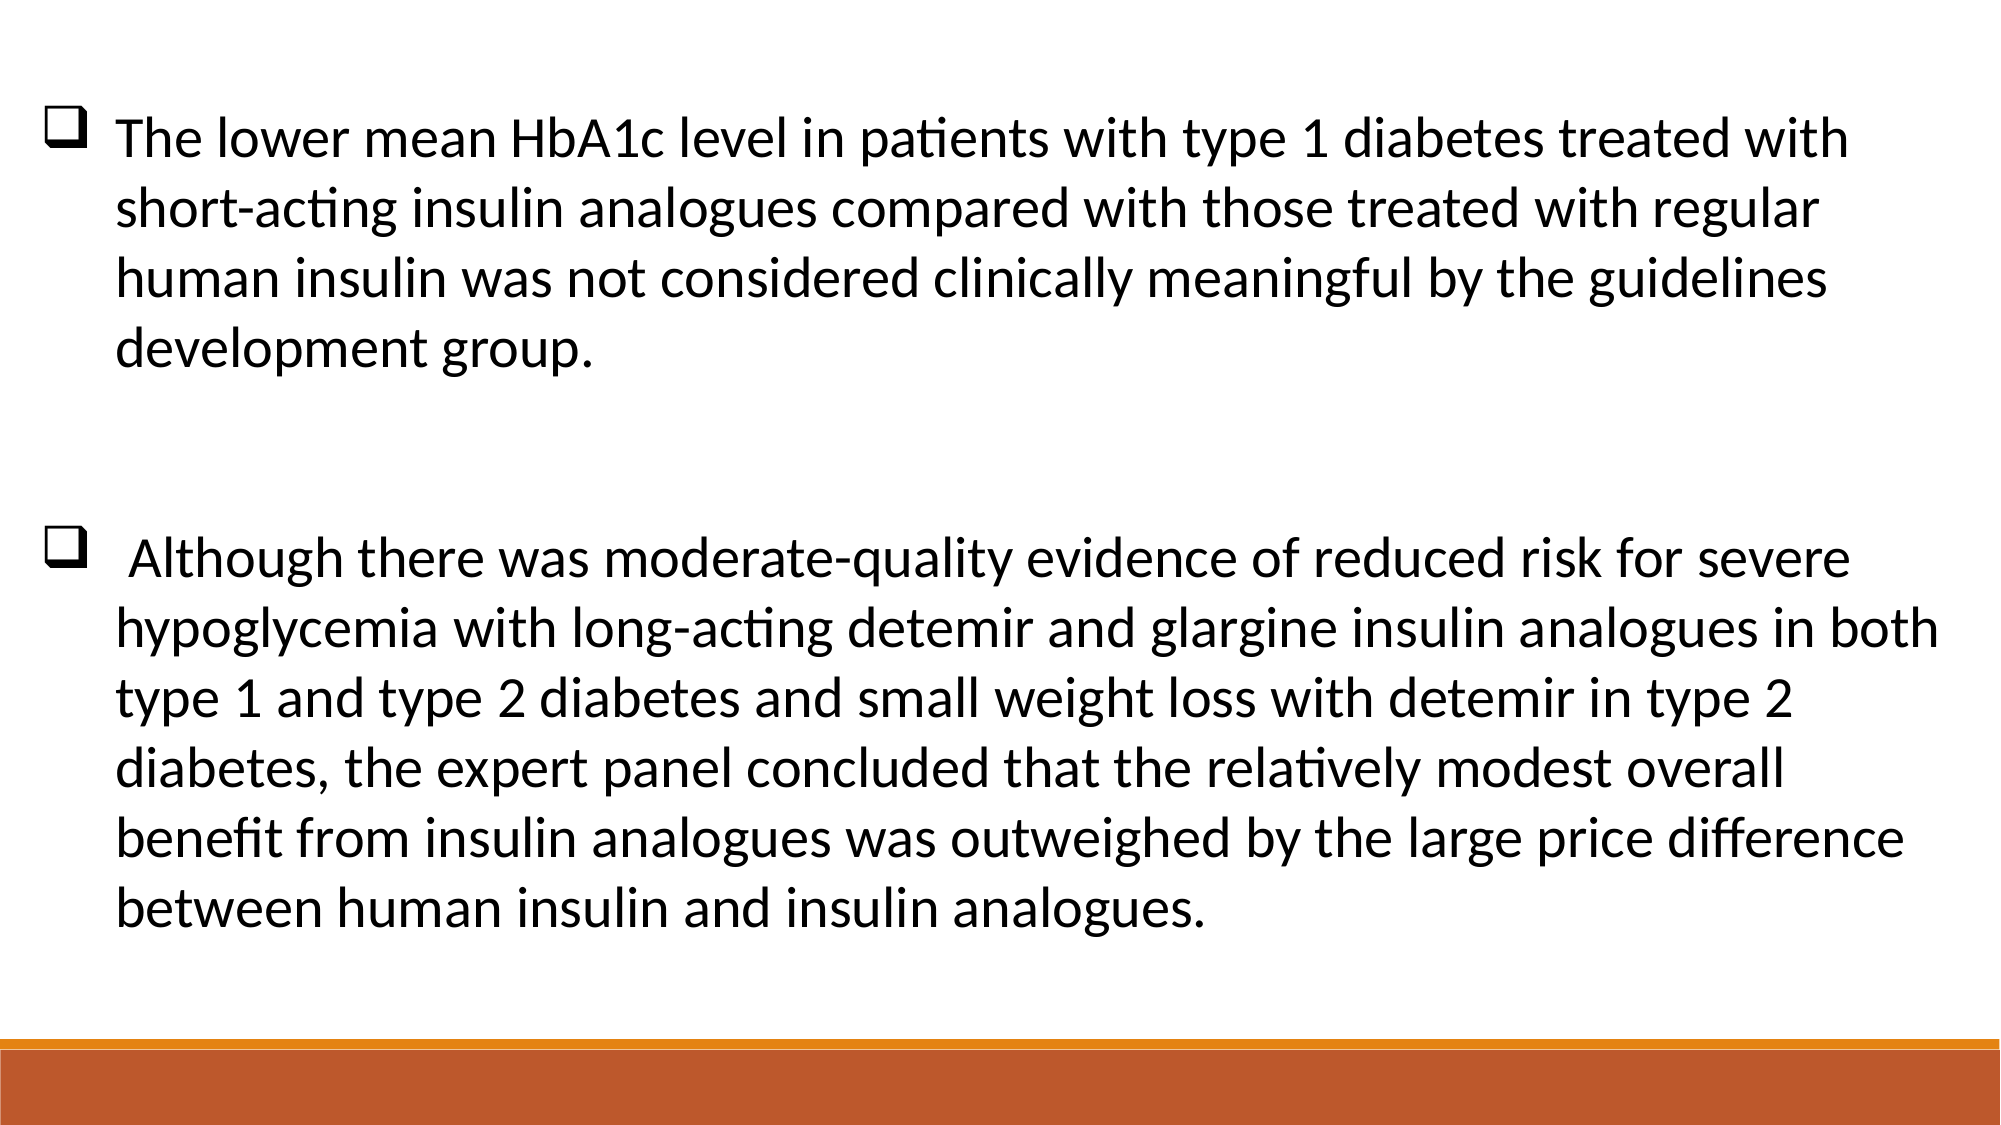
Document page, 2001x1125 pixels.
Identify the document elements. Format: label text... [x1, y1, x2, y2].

text_box The lower mean HbA1c level in patients with type 1 diabetes treated with short-acting insulin analogues compared with those treated with regular human insulin was not considered clinically meaningful by the guidelines development group. Although there was moderate-quality evidence of reduced risk for severe hypoglycemia with long-acting detemir and glargine insulin analogues in both type 1 and type 2 diabetes and small weight loss with detemir in type 2 diabetes, the expert panel concluded that the relatively modest overall beneﬁt from insulin analogues was outweighed by the large price difference between human insulin and insulin analogues. [25, 22, 1957, 1087]
